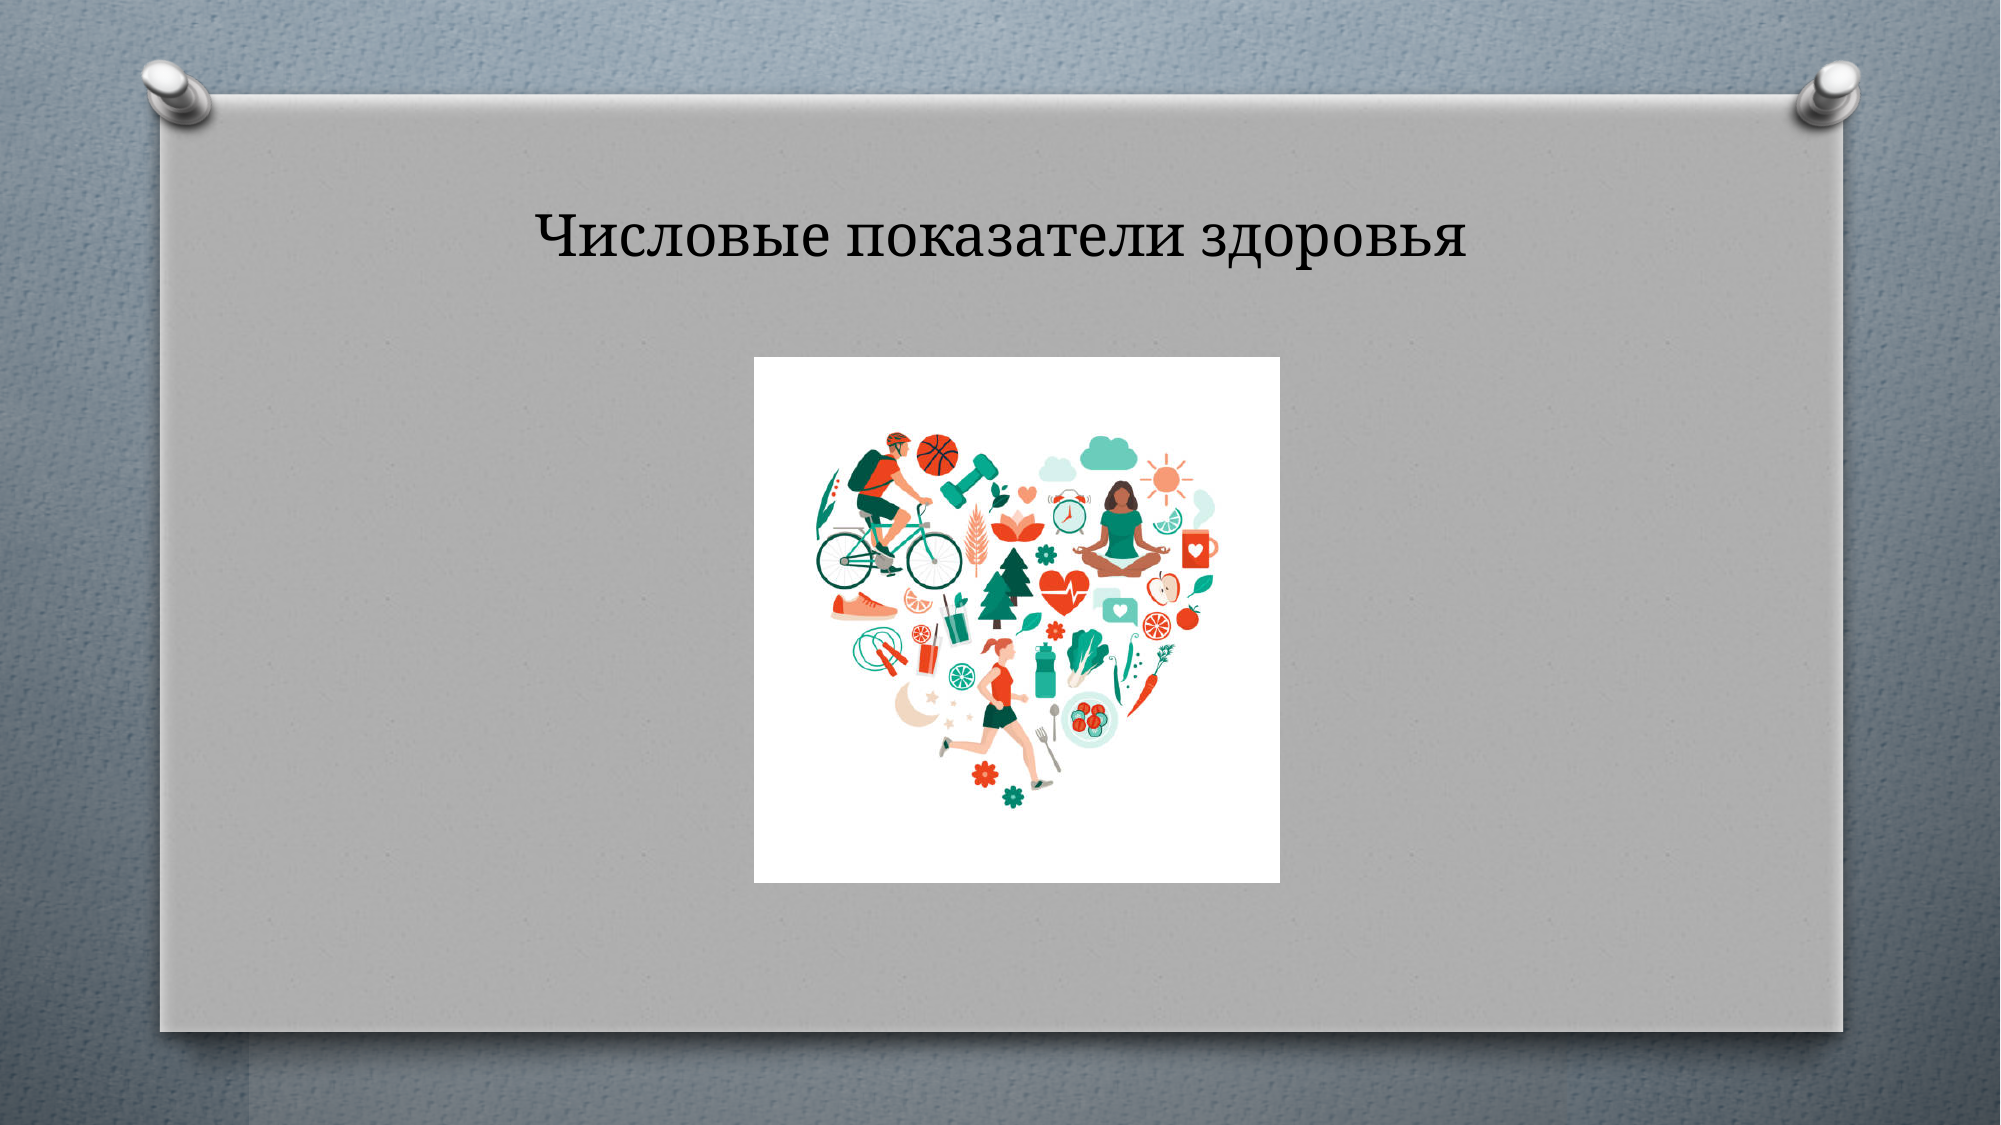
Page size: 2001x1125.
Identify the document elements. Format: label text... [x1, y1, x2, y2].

title Числовые показатели здоровья [239, 134, 1763, 332]
picture [107, 24, 256, 158]
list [754, 356, 1280, 883]
picture [1764, 30, 1911, 161]
